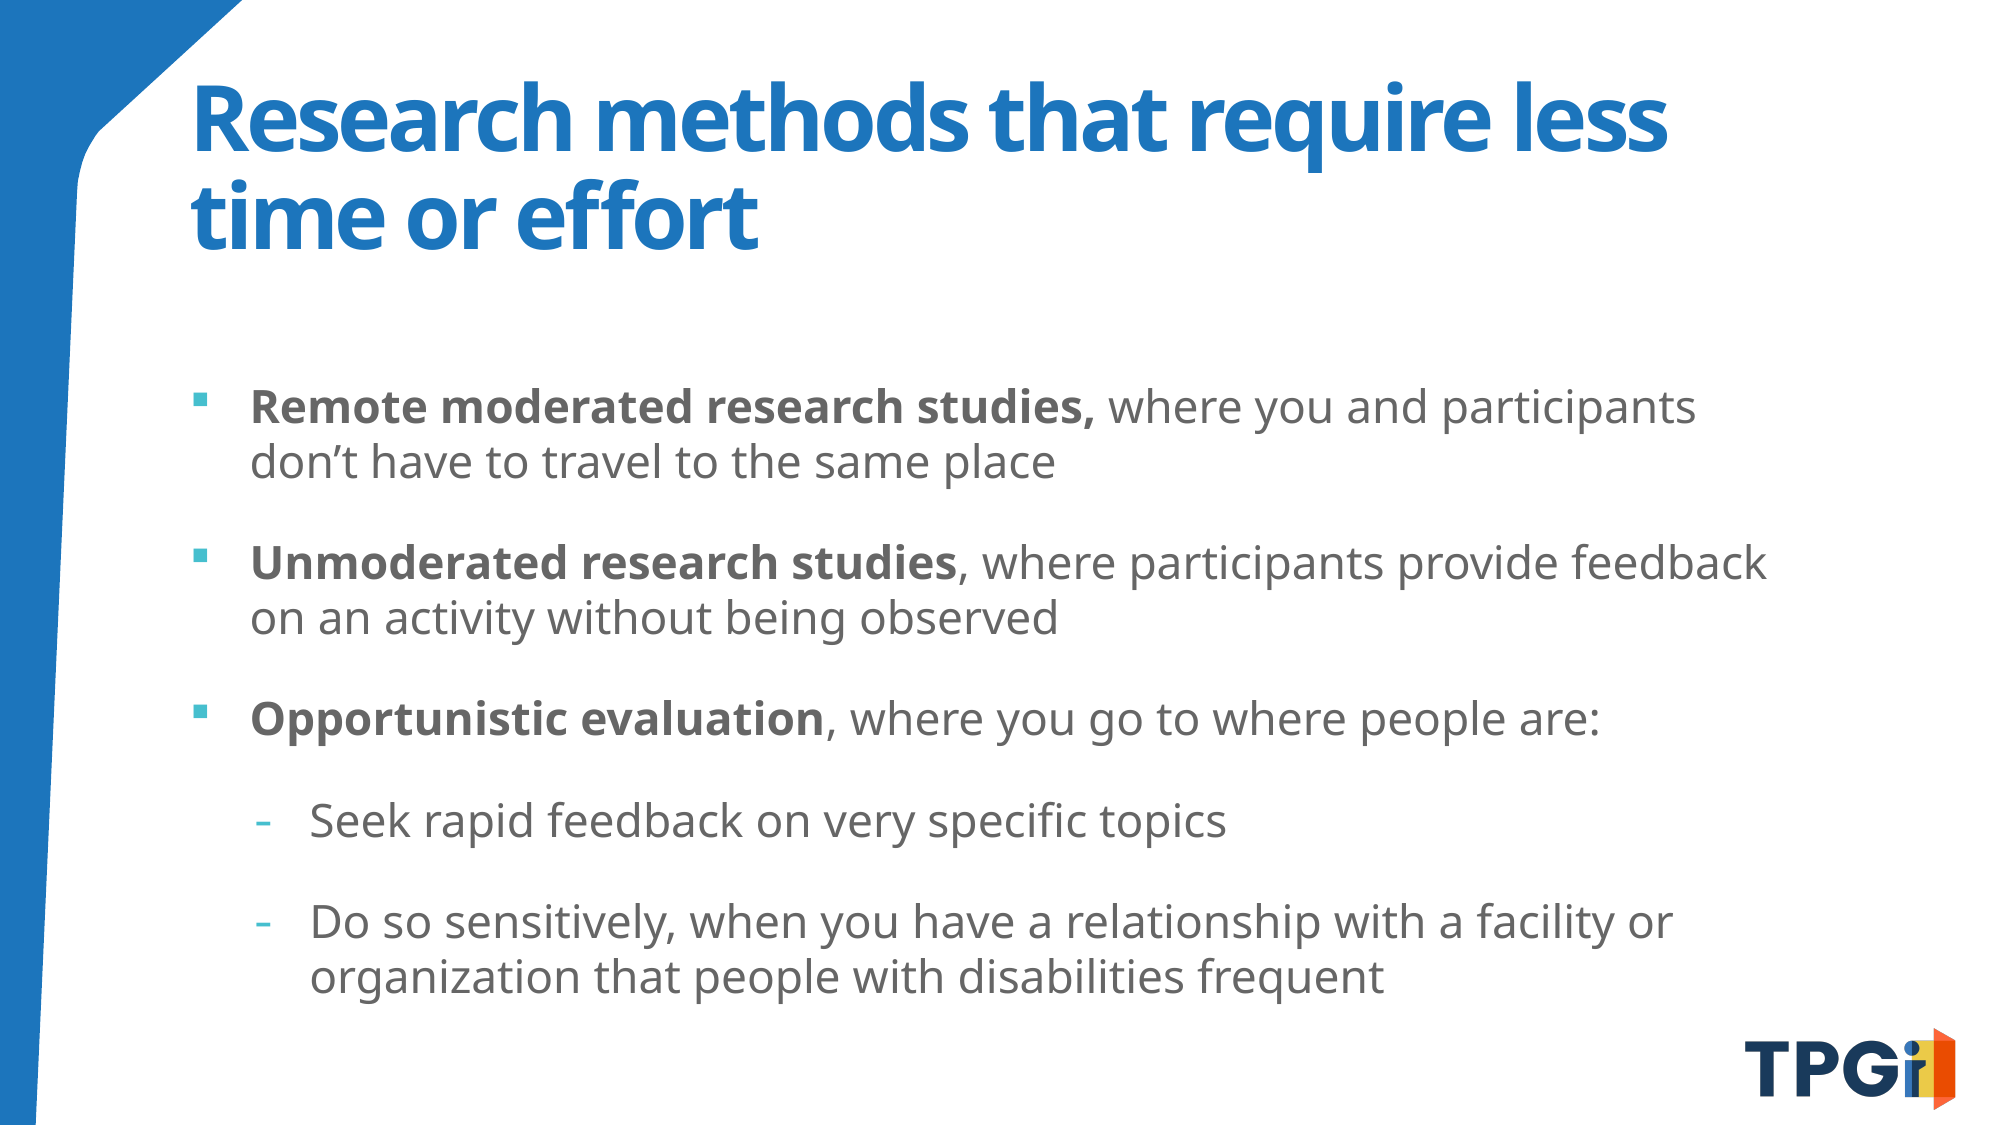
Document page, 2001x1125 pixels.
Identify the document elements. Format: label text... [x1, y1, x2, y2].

picture [1745, 1028, 1956, 1110]
title Research methods that require less time or effort [174, 59, 1825, 278]
list Remote moderated research studies, where you and participants don’t have to travel to the same place Unmoderated research studies, where participants provide feedback on an activity without being observed Opportunistic evaluation, where you go to where people are: Seek rapid feedback on very specific topics Do so sensitively, when you have a relationship with a facility or organization that people with disabilities frequent [174, 369, 1825, 1014]
